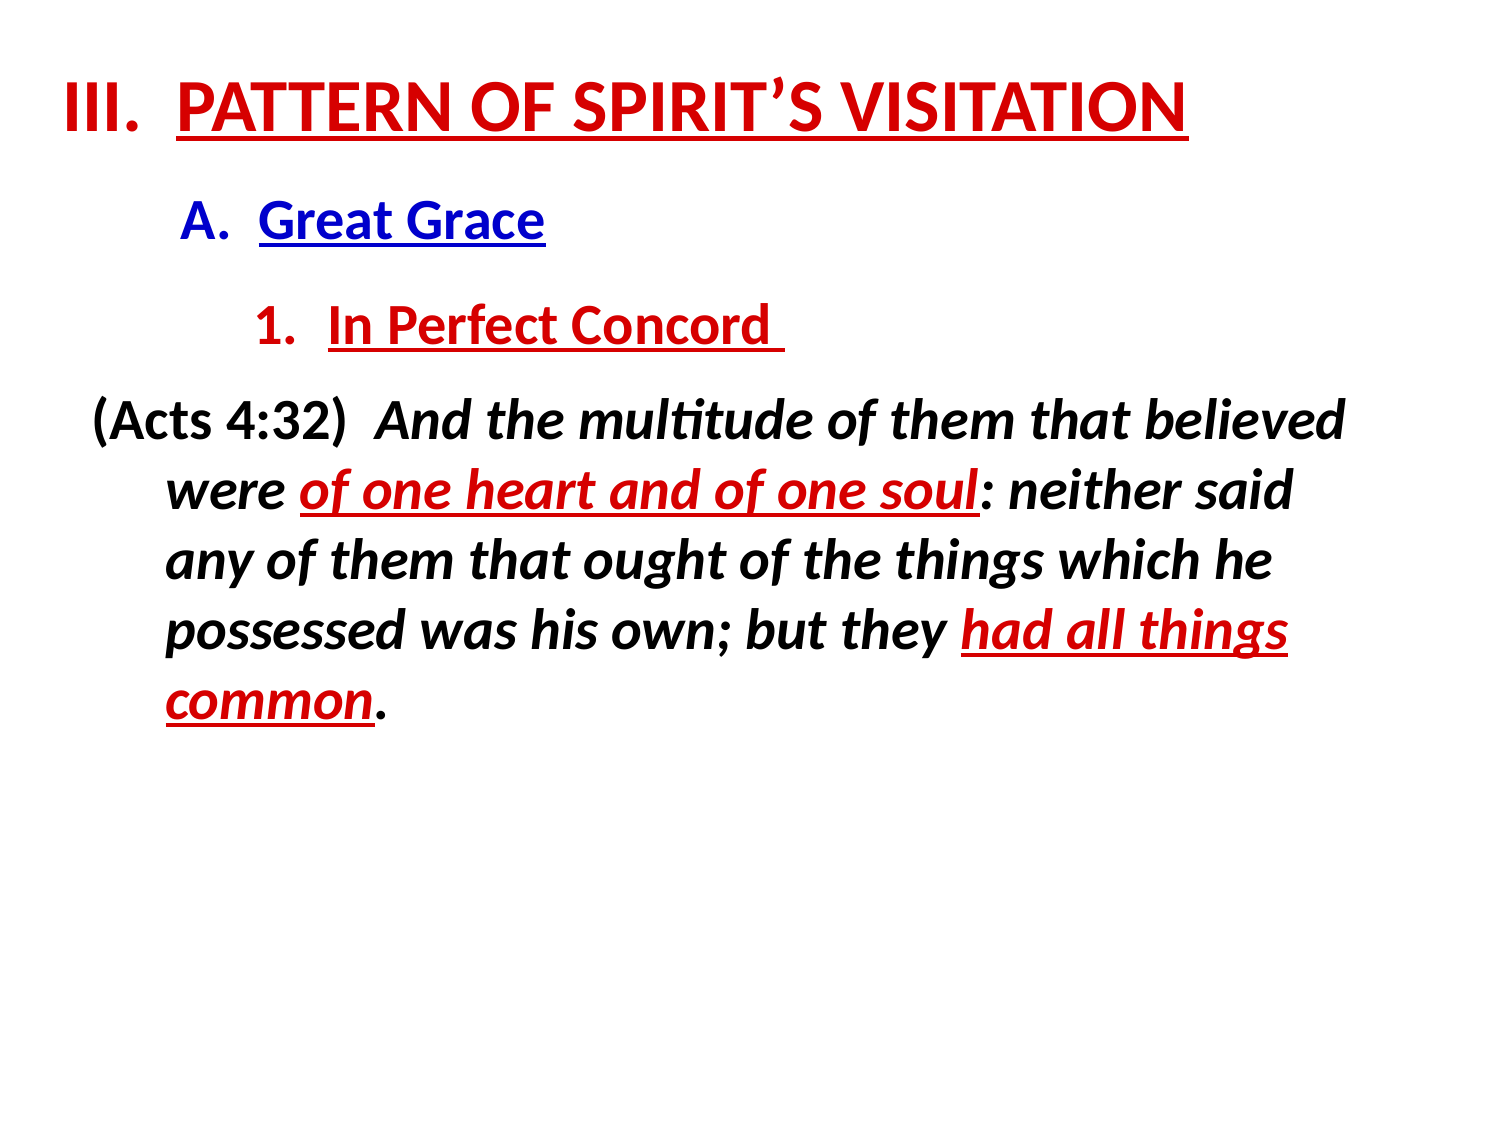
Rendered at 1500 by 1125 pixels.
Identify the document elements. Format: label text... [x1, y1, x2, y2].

text_box III. PATTERN OF SPIRIT’S VISITATION A. Great Grace 1. In Perfect Concord (Acts 4:32) And the multitude of them that believed were of one heart and of one soul: neither said any of them that ought of the things which he possessed was his own; but they had all things common. [47, 3, 1388, 809]
